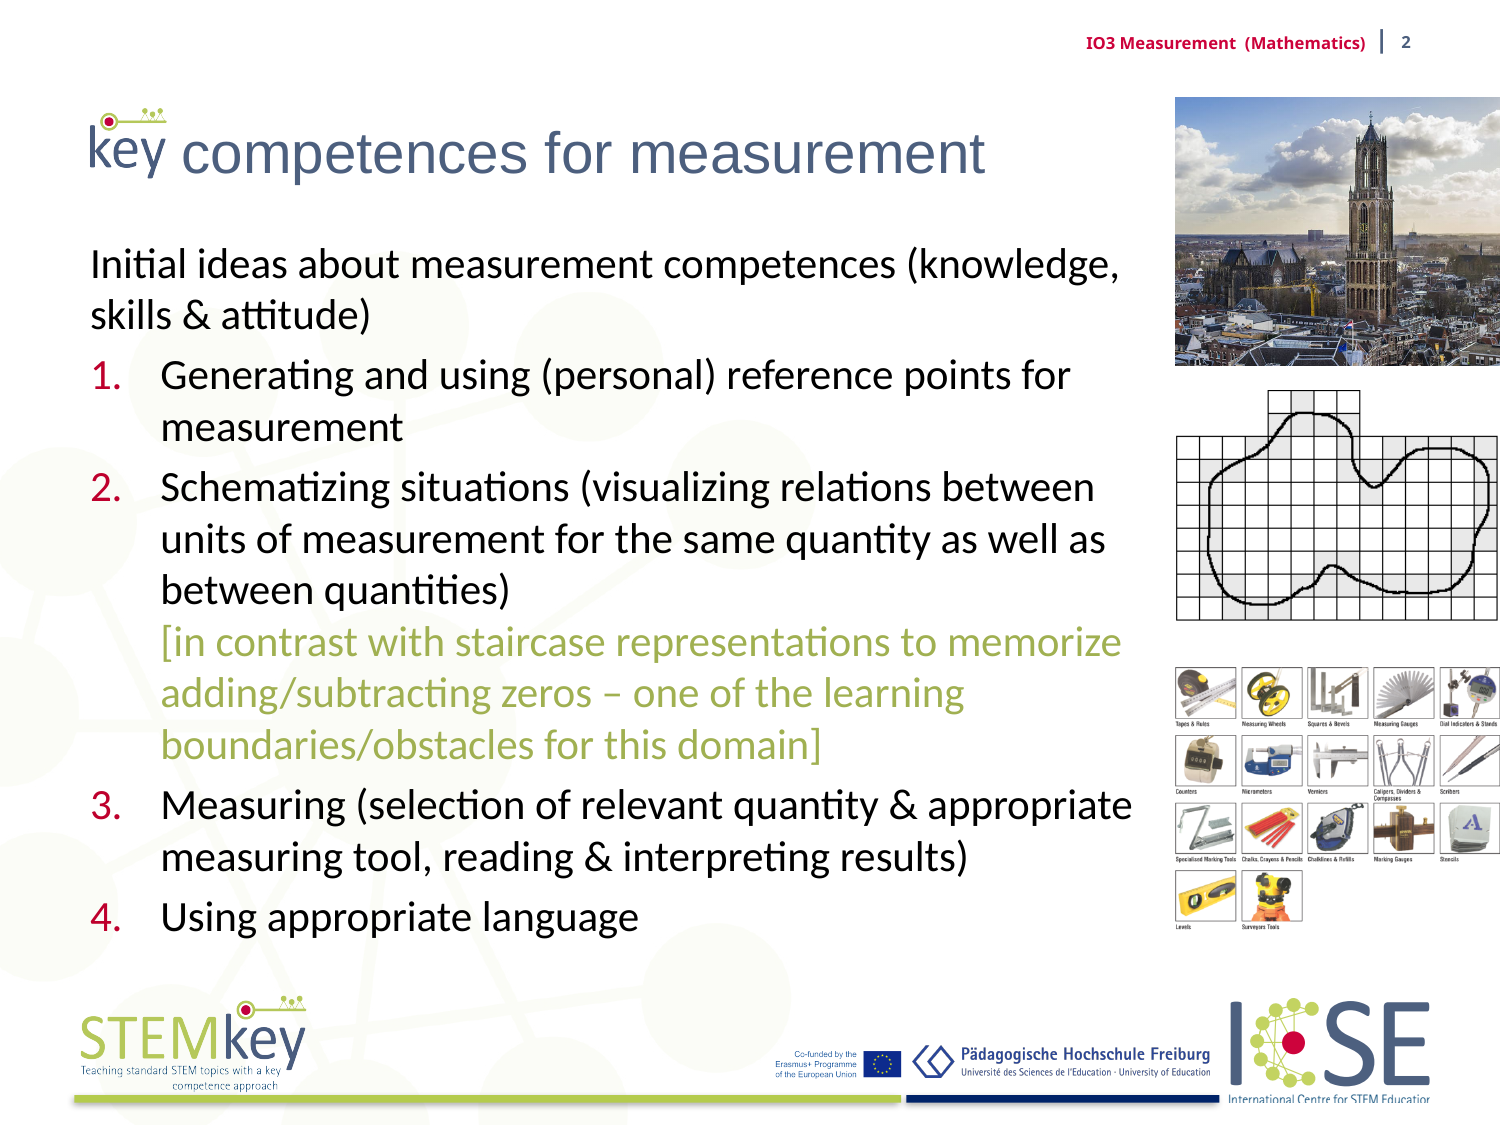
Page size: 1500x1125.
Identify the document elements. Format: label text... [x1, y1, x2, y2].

footer IO3 Measurement (Mathematics) [946, 12, 1382, 73]
list Initial ideas about measurement competences (knowledge, skills & attitude) Generating and using (personal) reference points for measurement Schematizing situations (visualizing relations between units of measurement for the same quantity as well as between quantities) [in contrast with staircase representations to memorize adding/subtracting zeros – one of the learning boundaries/obstacles for this domain] Measuring (selection of relevant quantity & appropriate measuring tool, reading & interpreting results) Using appropriate language [75, 227, 1156, 1005]
picture [912, 1045, 1210, 1078]
title competences for measurement [75, 97, 1172, 204]
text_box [1174, 389, 1500, 623]
picture [84, 104, 169, 181]
picture [73, 990, 309, 1096]
slide_number | 2 [1329, 9, 1427, 69]
picture [773, 1049, 902, 1080]
picture [1174, 667, 1500, 930]
picture [1174, 96, 1500, 367]
